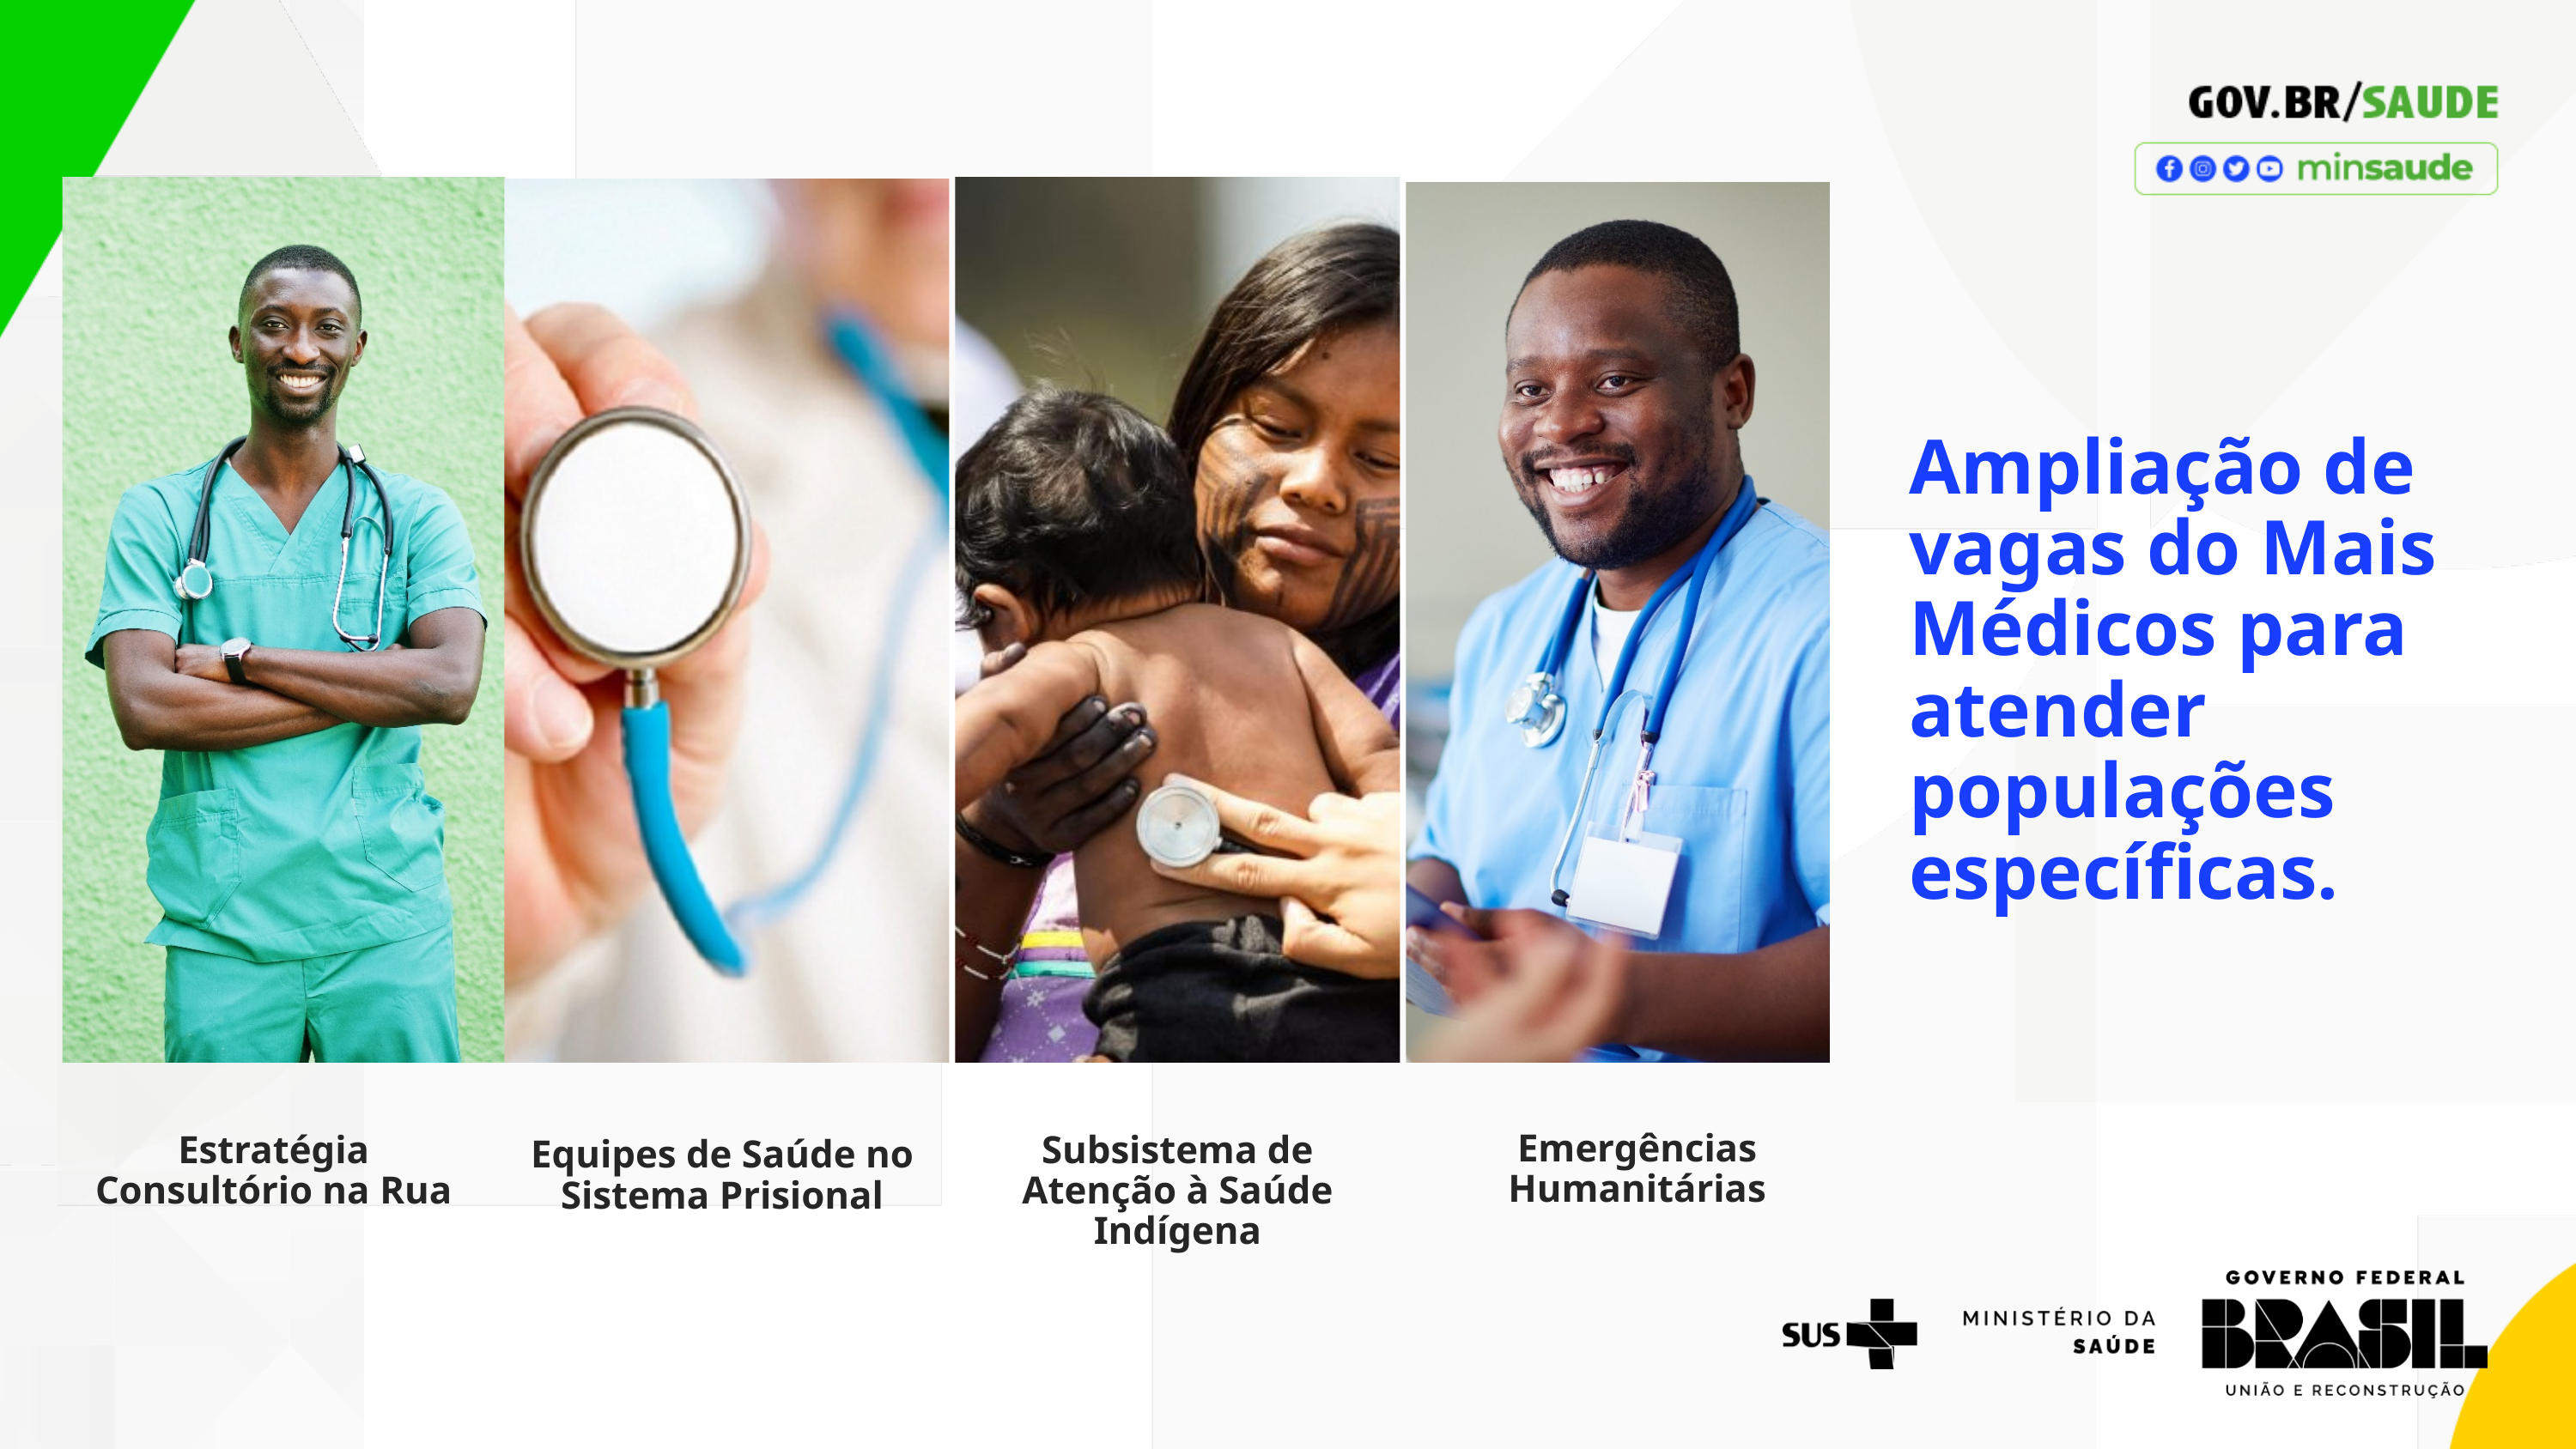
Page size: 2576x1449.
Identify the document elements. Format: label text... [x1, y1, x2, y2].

text_box Emergências Humanitárias [1441, 1123, 1834, 1263]
picture [0, 0, 2576, 1449]
list Estratégia Consultório na Rua [77, 1125, 471, 1264]
list Equipes de Saúde no Sistema Prisional [495, 1125, 949, 1265]
list Ampliação de vagas do Mais Médicos para atender populações específicas. [1896, 421, 2576, 923]
list Subsistema de Atenção à Saúde Indígena [981, 1125, 1374, 1264]
